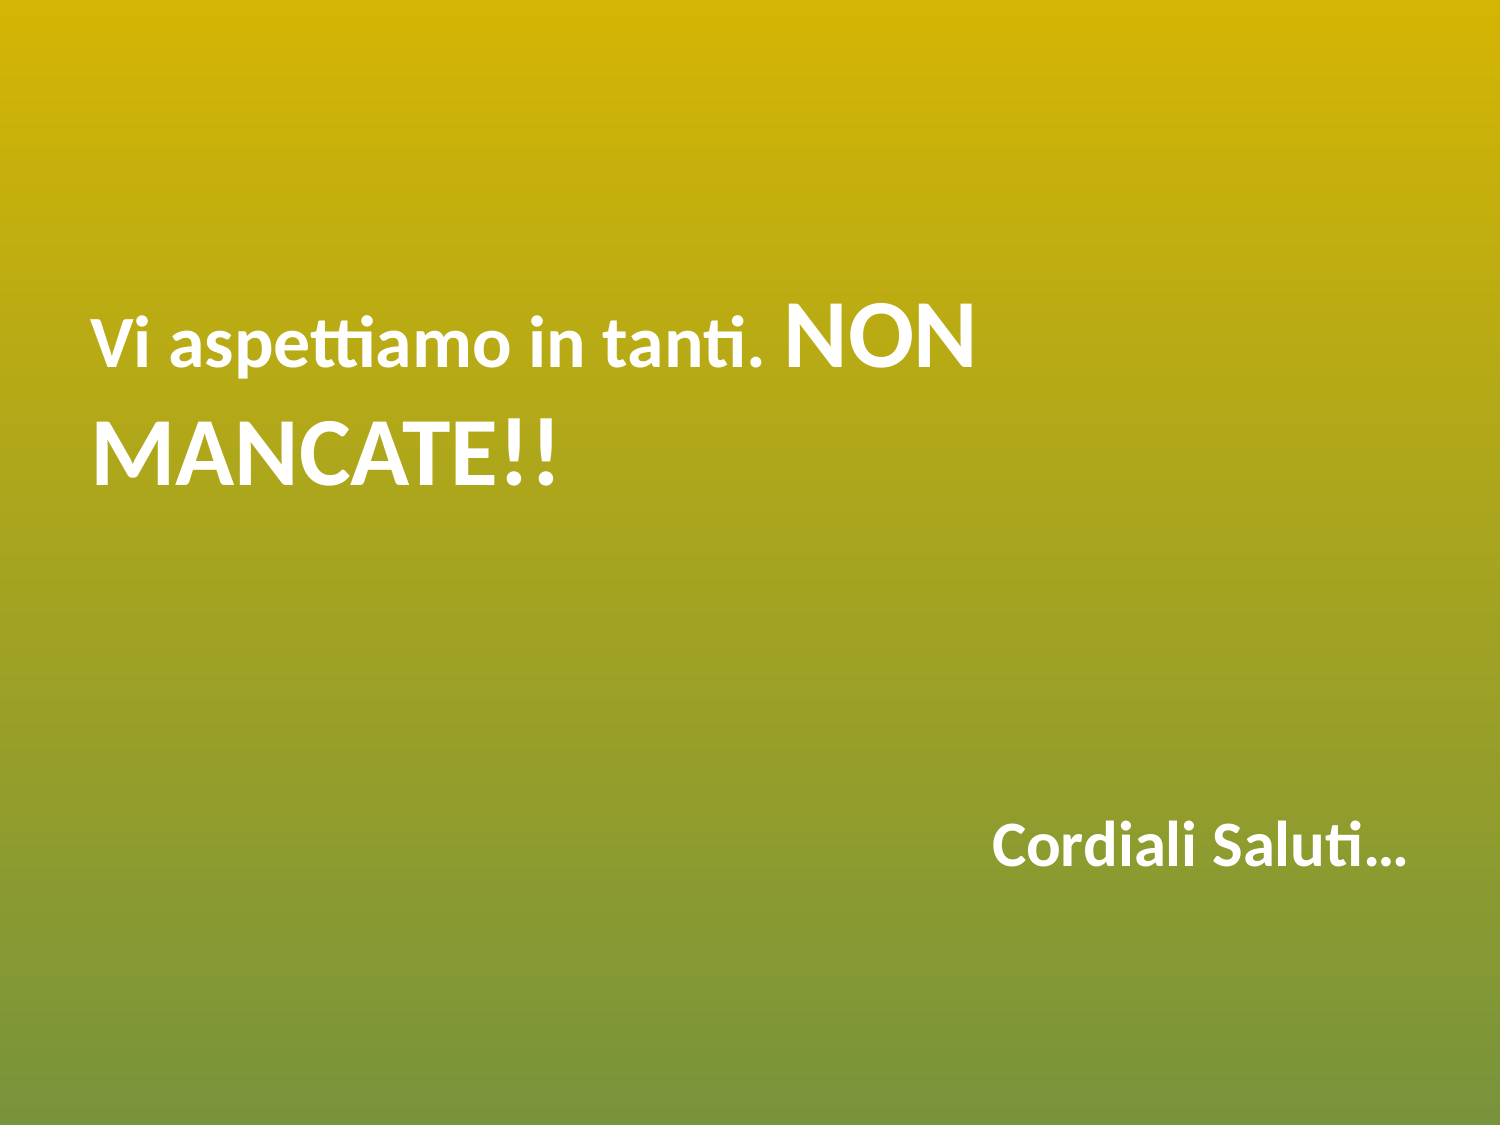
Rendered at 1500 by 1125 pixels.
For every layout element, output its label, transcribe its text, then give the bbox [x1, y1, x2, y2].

list Vi aspettiamo in tanti. NON MANCATE!! Cordiali Saluti… [75, 262, 1425, 1005]
